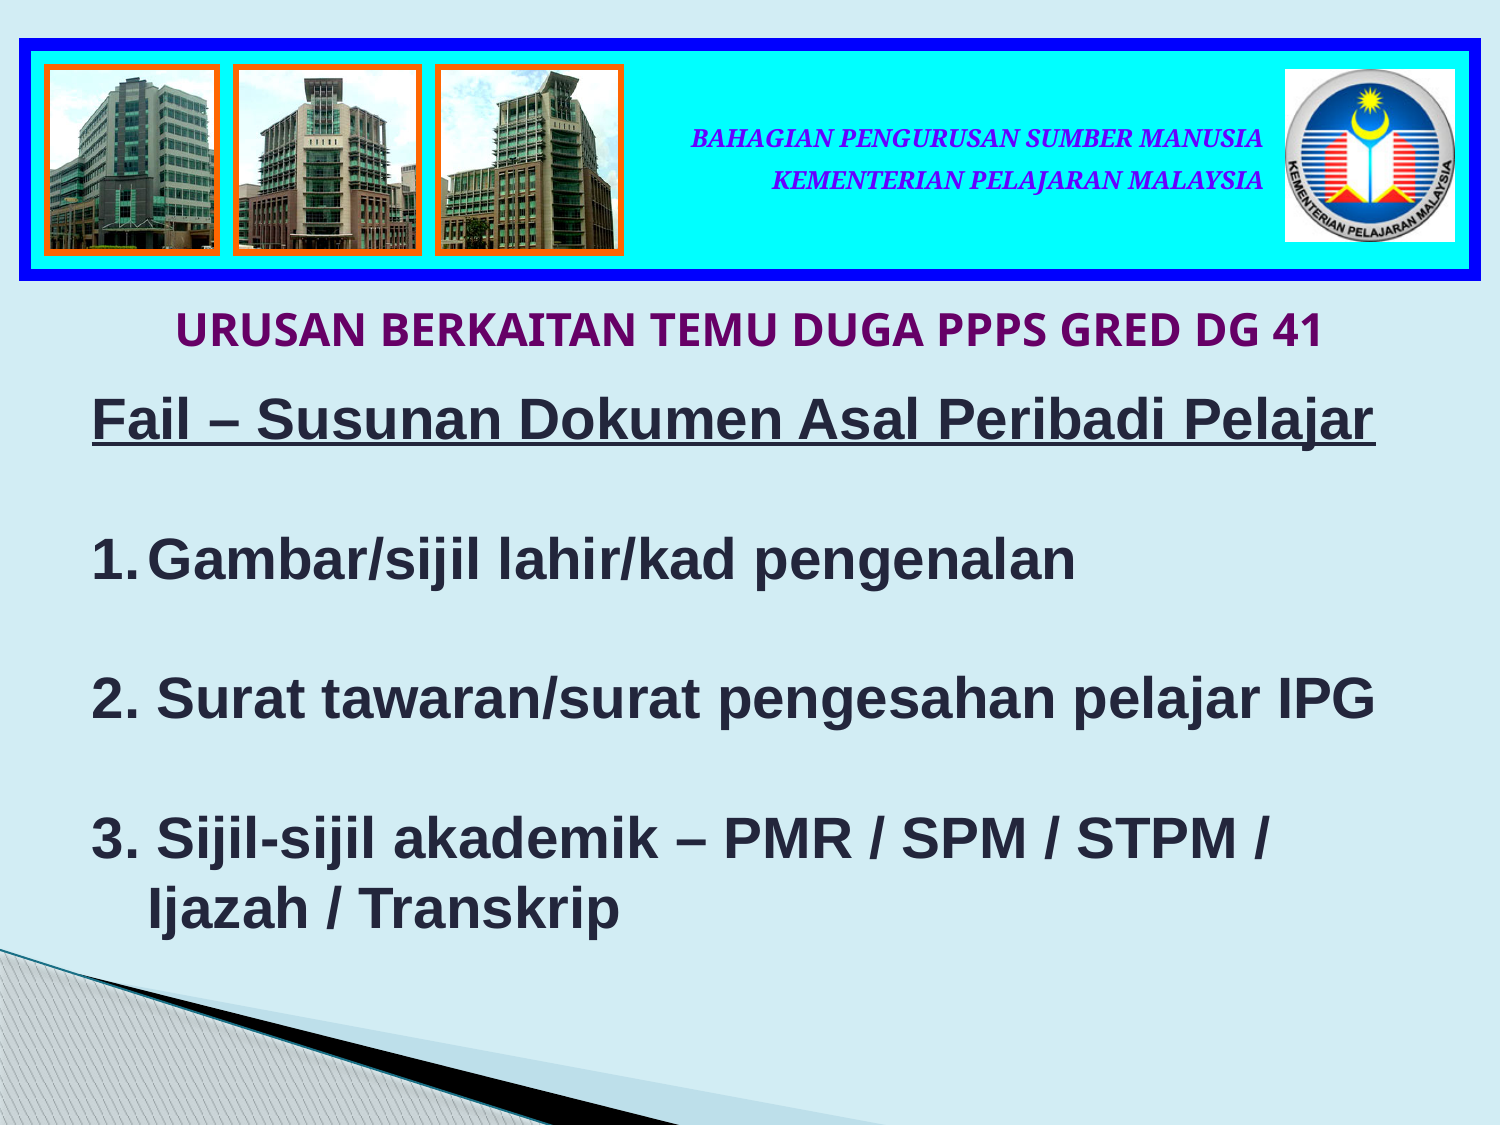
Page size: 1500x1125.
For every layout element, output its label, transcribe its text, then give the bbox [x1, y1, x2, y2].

picture [50, 70, 214, 249]
text_box Fail – Susunan Dokumen Asal Peribadi Pelajar Gambar/sijil lahir/kad pengenalan 2. Surat tawaran/surat pengesahan pelajar IPG 3. Sijil-sijil akademik – PMR / SPM / STPM / Ijazah / Transkrip [76, 373, 1430, 948]
picture [1285, 69, 1455, 242]
picture [239, 70, 416, 249]
picture [441, 70, 618, 249]
text_box URUSAN BERKAITAN TEMU DUGA PPPS GRED DG 41 [35, 292, 1465, 363]
